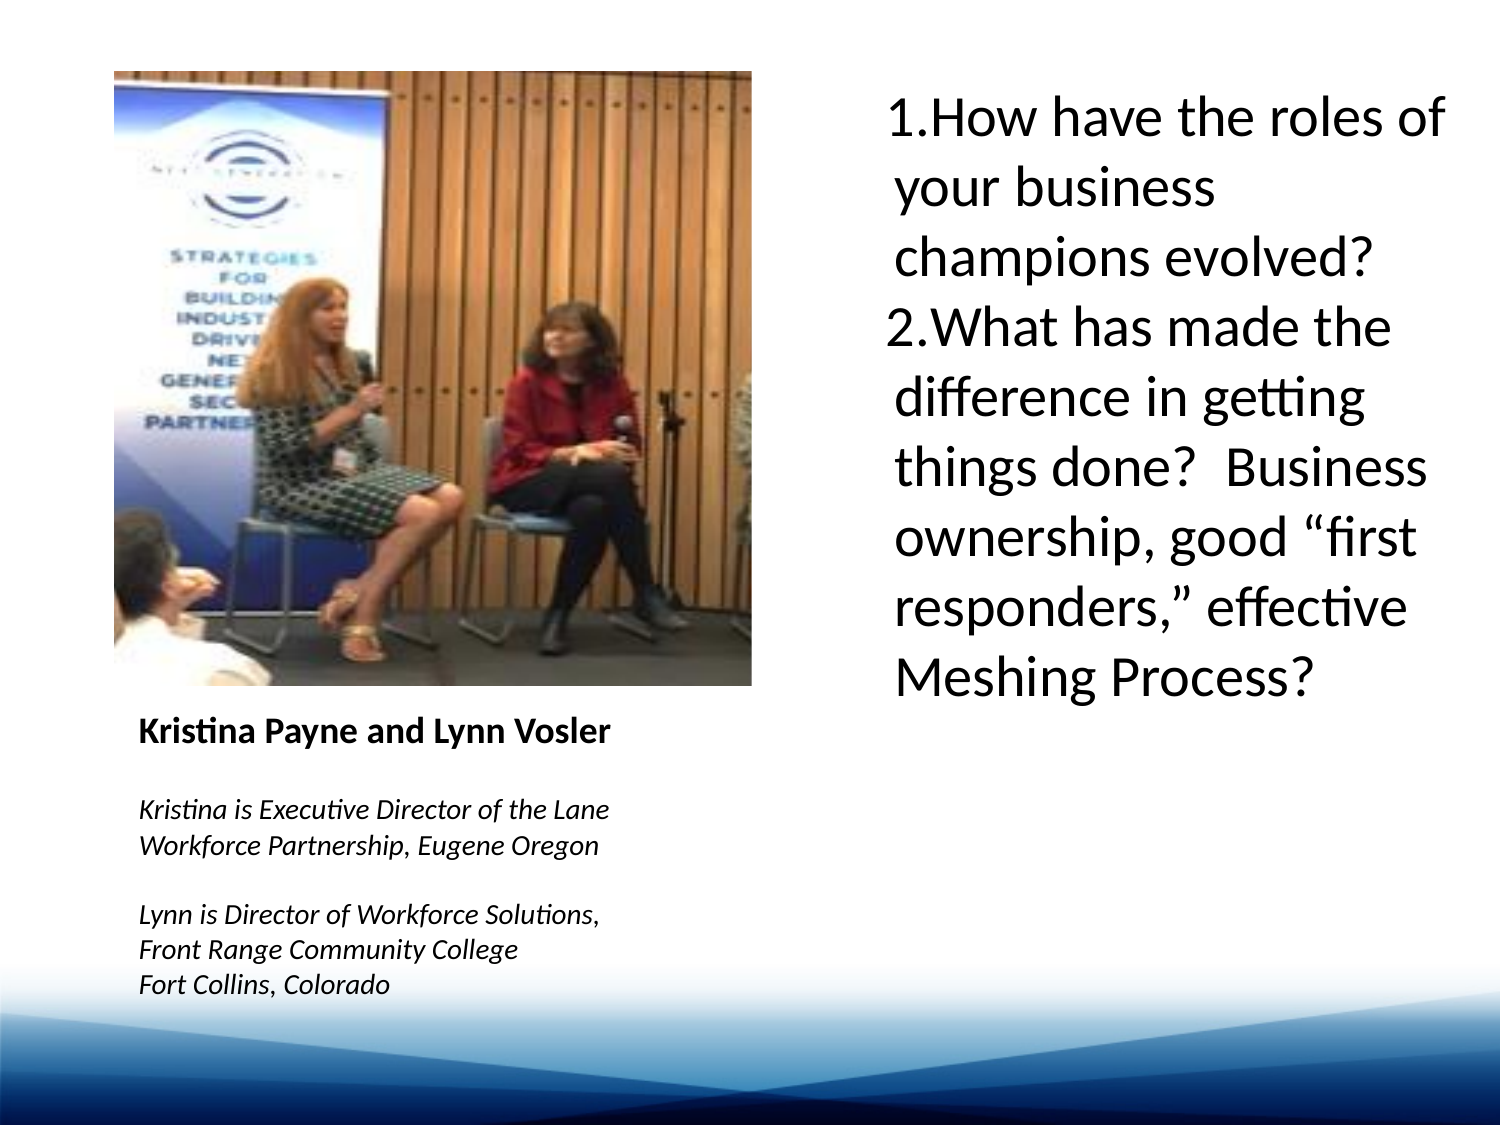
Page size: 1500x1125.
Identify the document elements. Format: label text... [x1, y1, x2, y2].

text_box Kristina Payne and Lynn Vosler Kristina is Executive Director of the Lane Workforce Partnership, Eugene Oregon Lynn is Director of Workforce Solutions, Front Range Community College Fort Collins, Colorado [123, 698, 743, 945]
list How have the roles of your business champions evolved? What has made the difference in getting things done? Business ownership, good “first responders,” effective Meshing Process? [794, 71, 1467, 911]
picture [0, 0, 1500, 1125]
